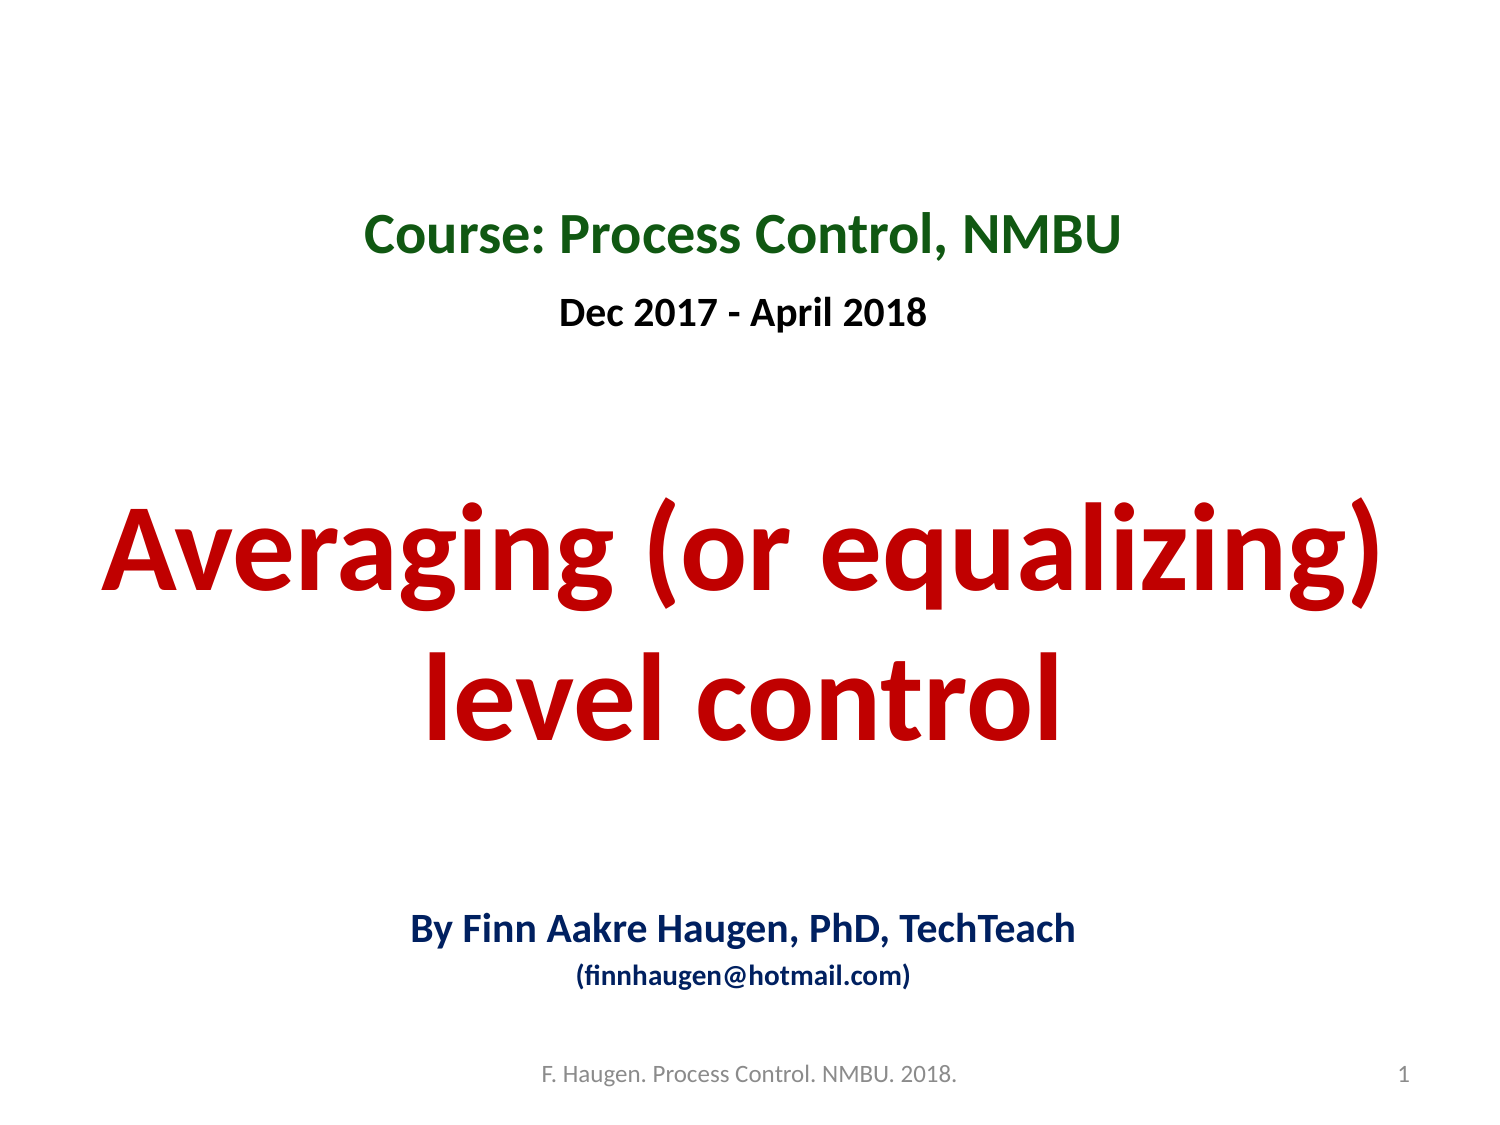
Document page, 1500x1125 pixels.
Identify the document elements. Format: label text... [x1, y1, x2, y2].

footer F. Haugen. Process Control. NMBU. 2018. [512, 1042, 988, 1103]
title Averaging (or equalizing) level control [29, 444, 1460, 788]
slide_number 1 [1074, 1042, 1425, 1103]
text_box By Finn Aakre Haugen, PhD, TechTeach (finnhaugen@hotmail.com) [218, 893, 1269, 1022]
text_box Dec 2017 - April 2018 [218, 277, 1269, 359]
text_box Course: Process Control, NMBU [218, 187, 1269, 277]
